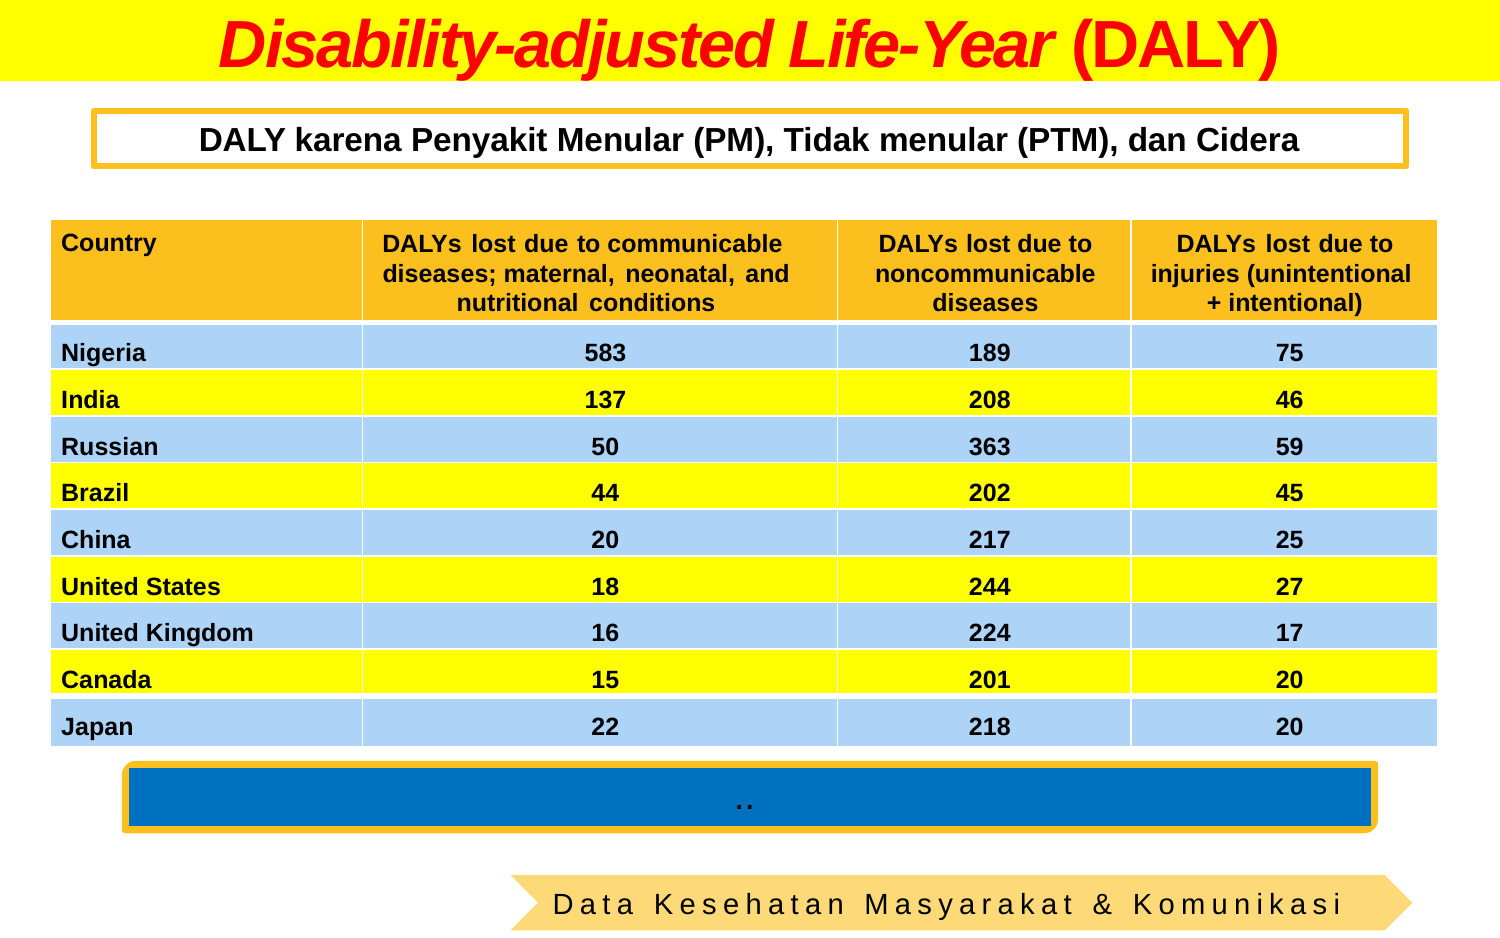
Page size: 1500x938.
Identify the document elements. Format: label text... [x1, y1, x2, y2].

text_box DALY karena Penyakit Menular (PM), Tidak menular (PTM), dan Cidera [93, 111, 1407, 166]
table_cell 45 [1132, 463, 1437, 508]
table_cell 27 [1132, 557, 1437, 602]
table_header DALYs lost due to injuries (unintentional + intentional) [1132, 220, 1437, 320]
table_header Country [51, 220, 362, 320]
table_cell 583 [363, 325, 837, 368]
table_cell 44 [363, 463, 837, 508]
title Disability-adjusted Life-Year (DALY) [0, 0, 1500, 82]
table_cell Russian [51, 417, 362, 462]
table_cell 18 [363, 557, 837, 602]
table_cell China [51, 510, 362, 555]
table_header DALYs lost due to communicable diseases; maternal, neonatal, and nutritional conditions [363, 220, 837, 320]
table_cell India [51, 370, 362, 415]
table_cell Brazil [51, 463, 362, 508]
table_cell 218 [838, 699, 1130, 746]
table_cell 59 [1132, 417, 1437, 462]
table_cell 189 [838, 325, 1130, 368]
table_cell Japan [51, 699, 362, 746]
table_cell Canada [51, 650, 362, 693]
table_cell 217 [838, 510, 1130, 555]
table_cell 22 [363, 699, 837, 746]
table_cell 15 [363, 650, 837, 693]
table_cell 50 [363, 417, 837, 462]
table_cell 363 [838, 417, 1130, 462]
table_cell 244 [838, 557, 1130, 602]
table_cell 20 [363, 510, 837, 555]
table_cell 17 [1132, 603, 1437, 648]
table_cell 20 [1132, 650, 1437, 693]
table_cell 201 [838, 650, 1130, 693]
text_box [124, 763, 1376, 831]
table_cell 75 [1132, 325, 1437, 368]
table_cell 224 [838, 603, 1130, 648]
table_cell 20 [1132, 699, 1437, 746]
table_cell 16 [363, 603, 837, 648]
table_cell United States [51, 557, 362, 602]
table_cell United Kingdom [51, 603, 362, 648]
table_header DALYs lost due to noncommunicable diseases [838, 220, 1130, 320]
table_cell Nigeria [51, 325, 362, 368]
table_cell 202 [838, 463, 1130, 508]
table_cell 208 [838, 370, 1130, 415]
table_cell 46 [1132, 370, 1437, 415]
table_cell 25 [1132, 510, 1437, 555]
table_cell 137 [363, 370, 837, 415]
